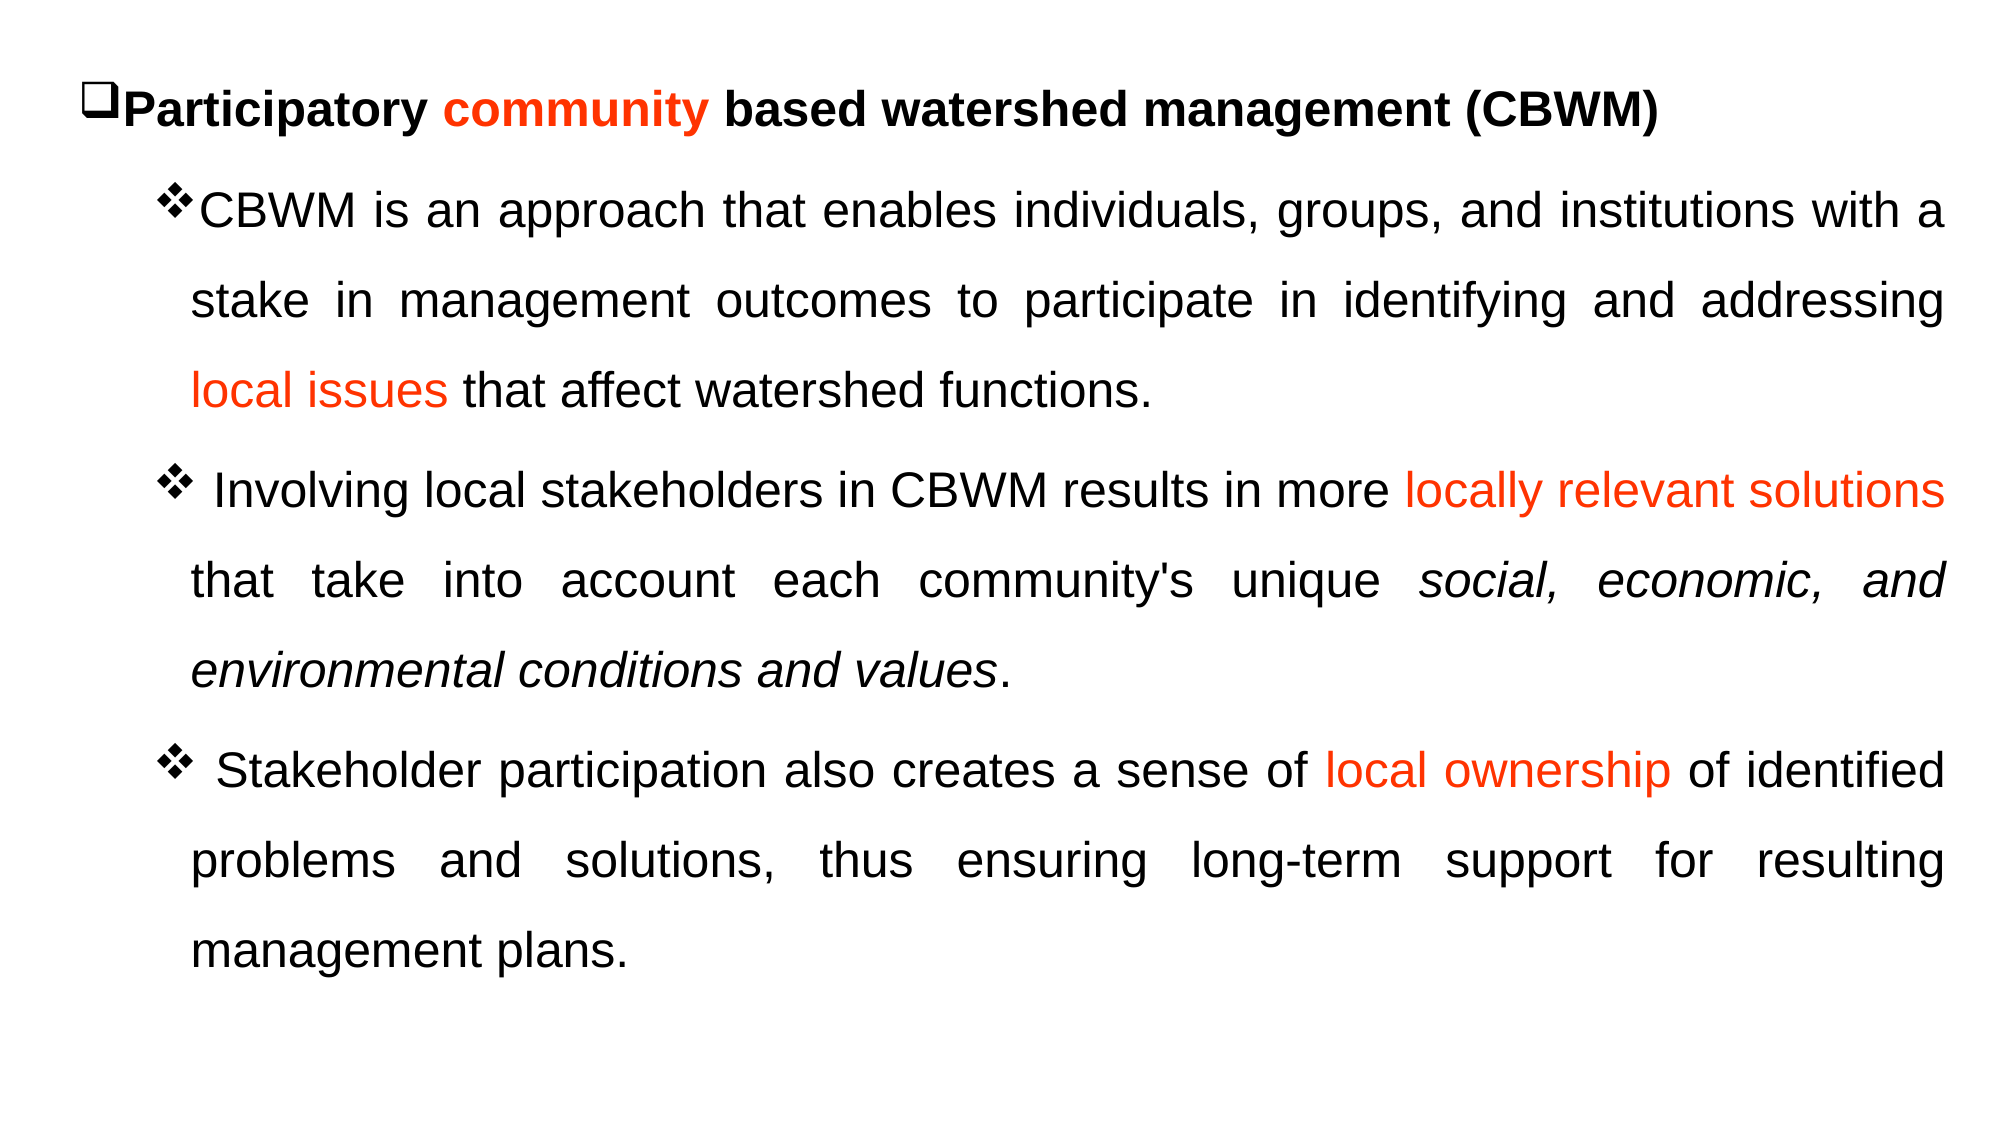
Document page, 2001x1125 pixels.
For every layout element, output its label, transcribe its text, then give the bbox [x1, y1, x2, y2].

list Participatory community based watershed management (CBWM) CBWM is an approach that enables individuals, groups, and institutions with a stake in management outcomes to participate in identifying and addressing local issues that affect watershed functions. Involving local stakeholders in CBWM results in more locally relevant solutions that take into account each community's unique social, economic, and environmental conditions and values. Stakeholder participation also creates a sense of local ownership of identified problems and solutions, thus ensuring long-term support for resulting management plans. [63, 39, 1961, 1092]
